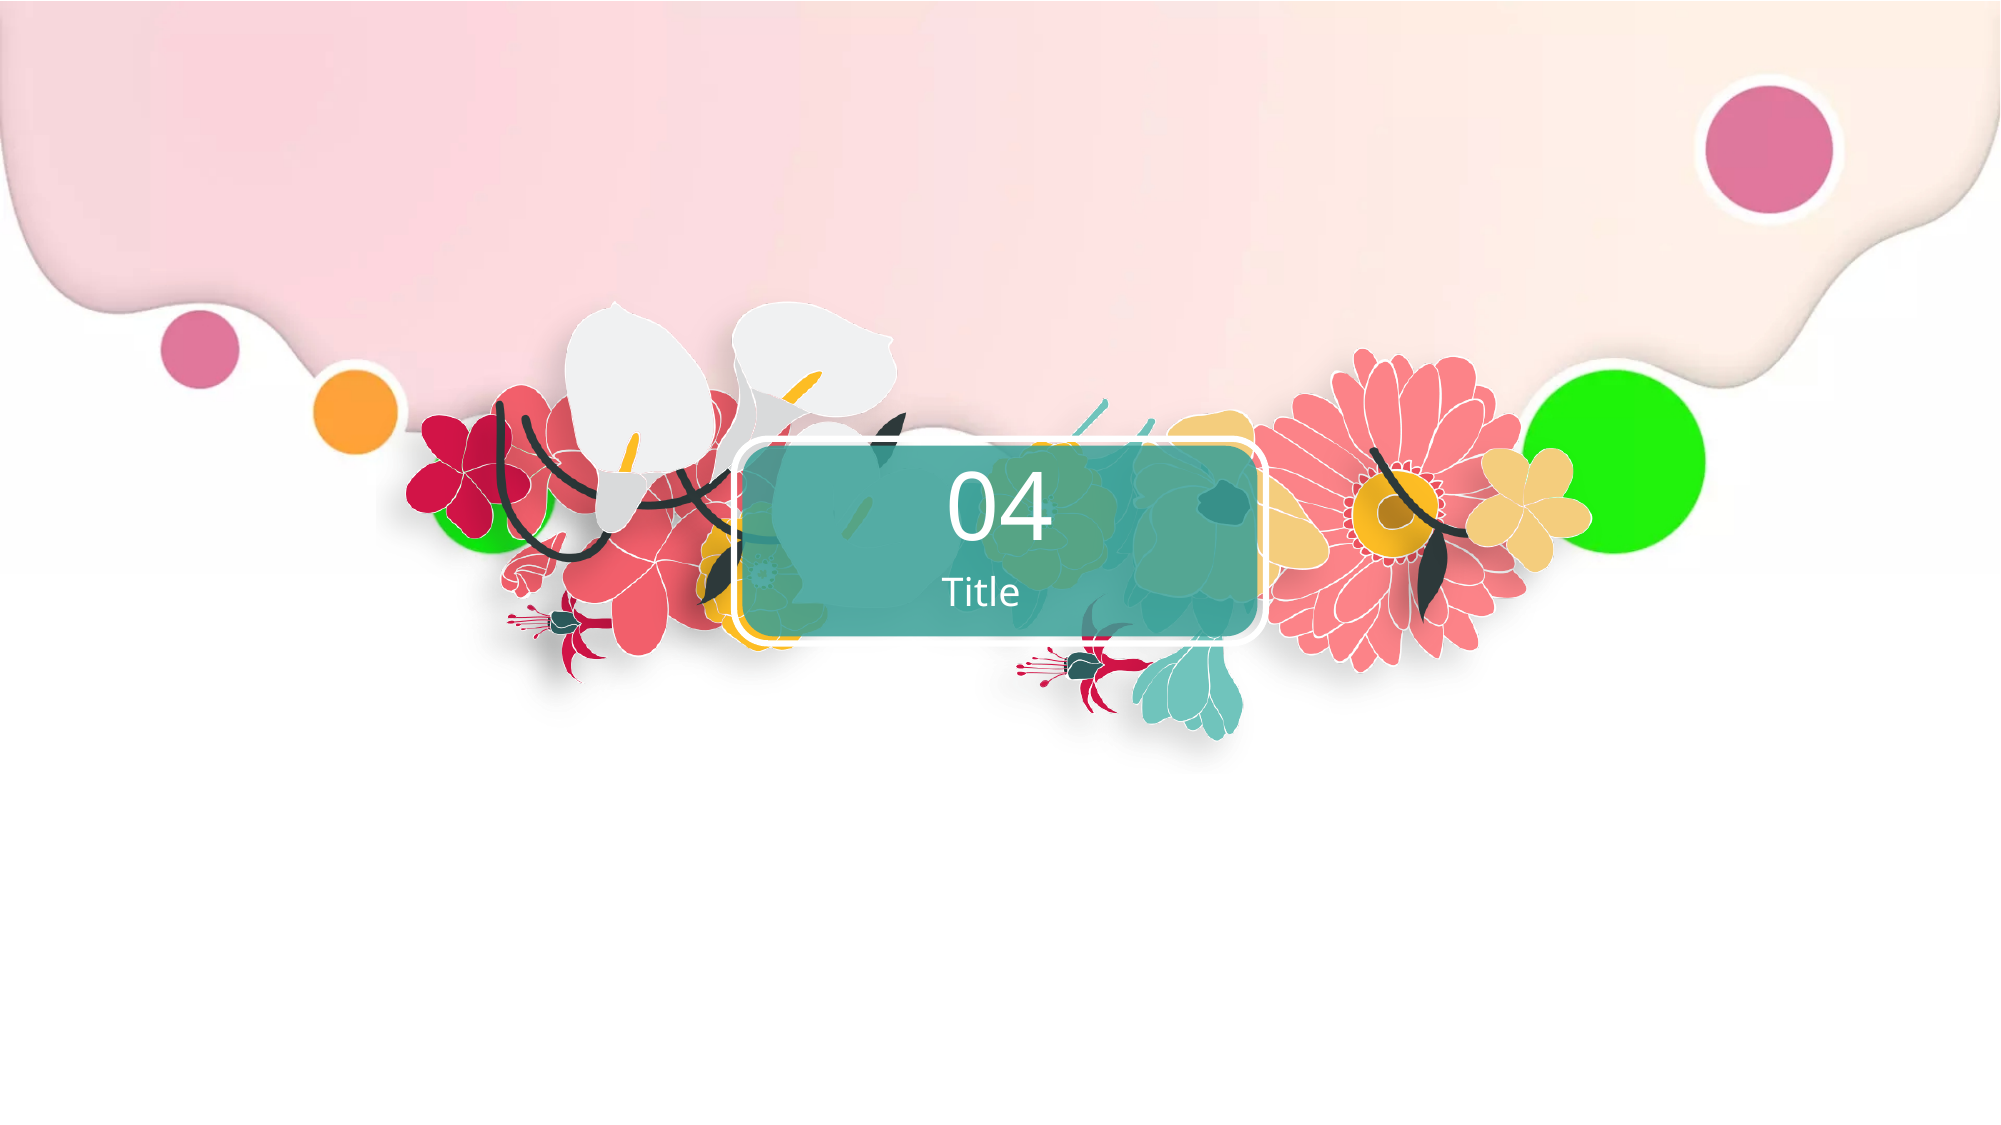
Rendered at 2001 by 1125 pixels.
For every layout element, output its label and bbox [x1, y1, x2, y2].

picture [0, 1, 2001, 774]
